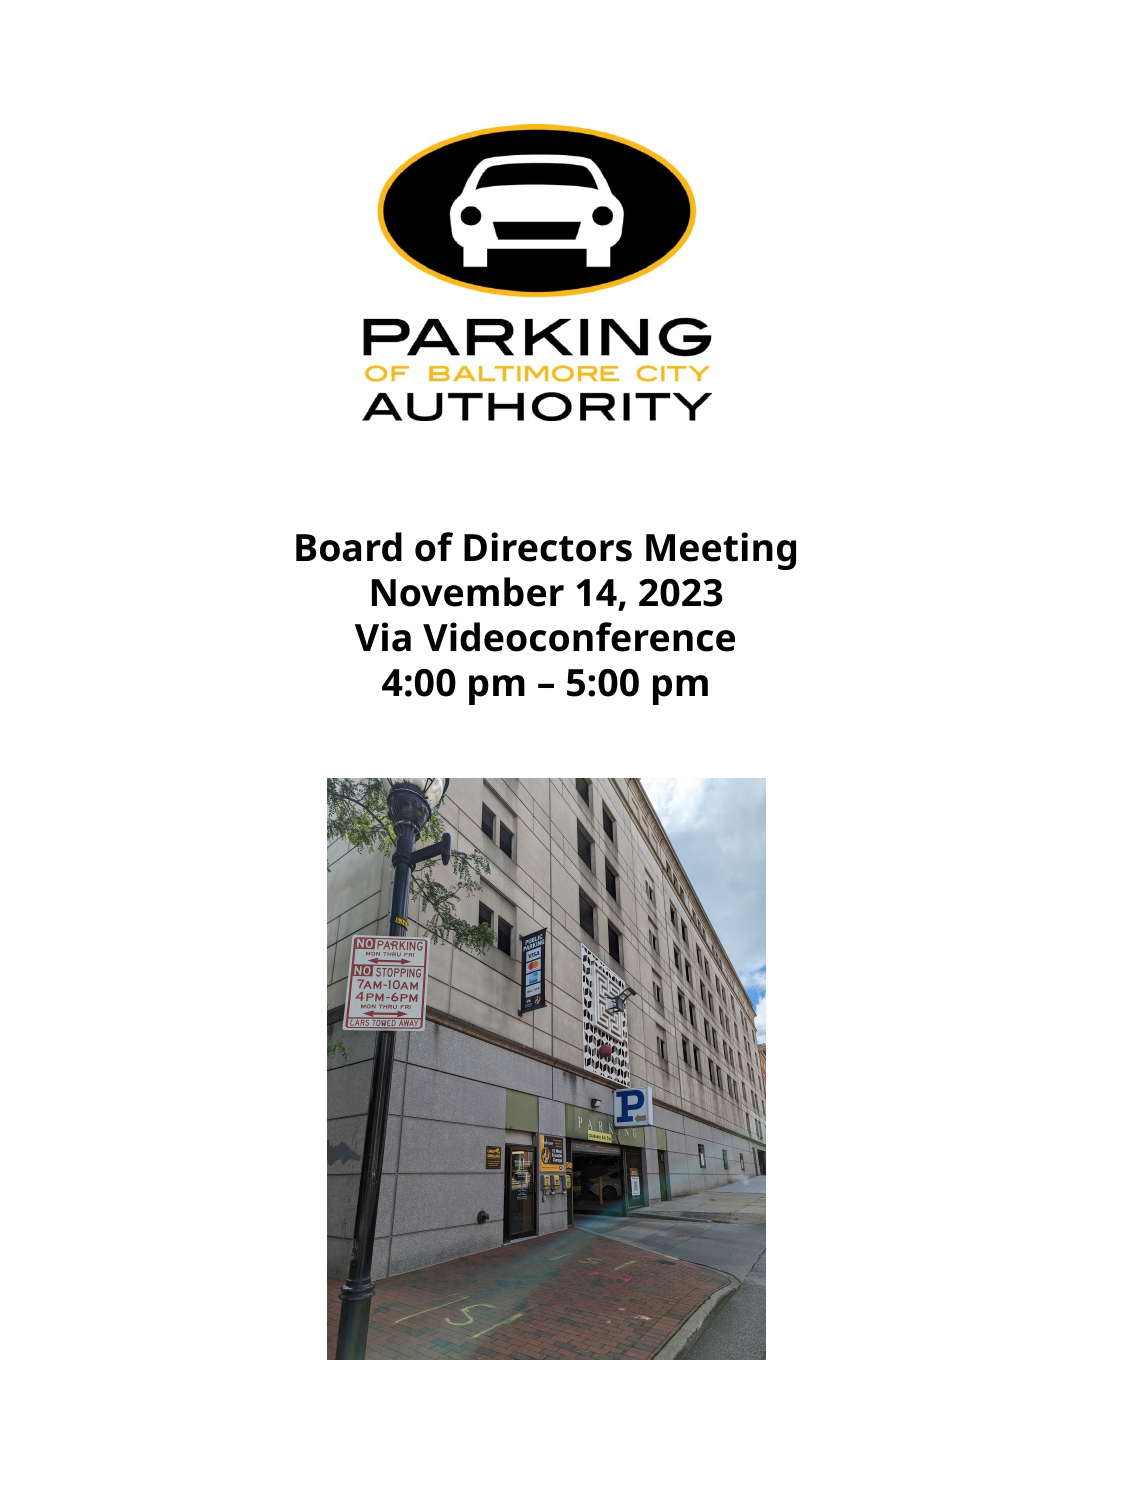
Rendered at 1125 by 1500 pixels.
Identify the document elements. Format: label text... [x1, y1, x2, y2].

subtitle [249, 458, 1125, 722]
picture [327, 778, 766, 1360]
text_box Board of Directors Meeting November 14, 2023 Via Videoconference 4:00 pm – 5:00 pm [215, 516, 878, 711]
picture [362, 124, 712, 421]
